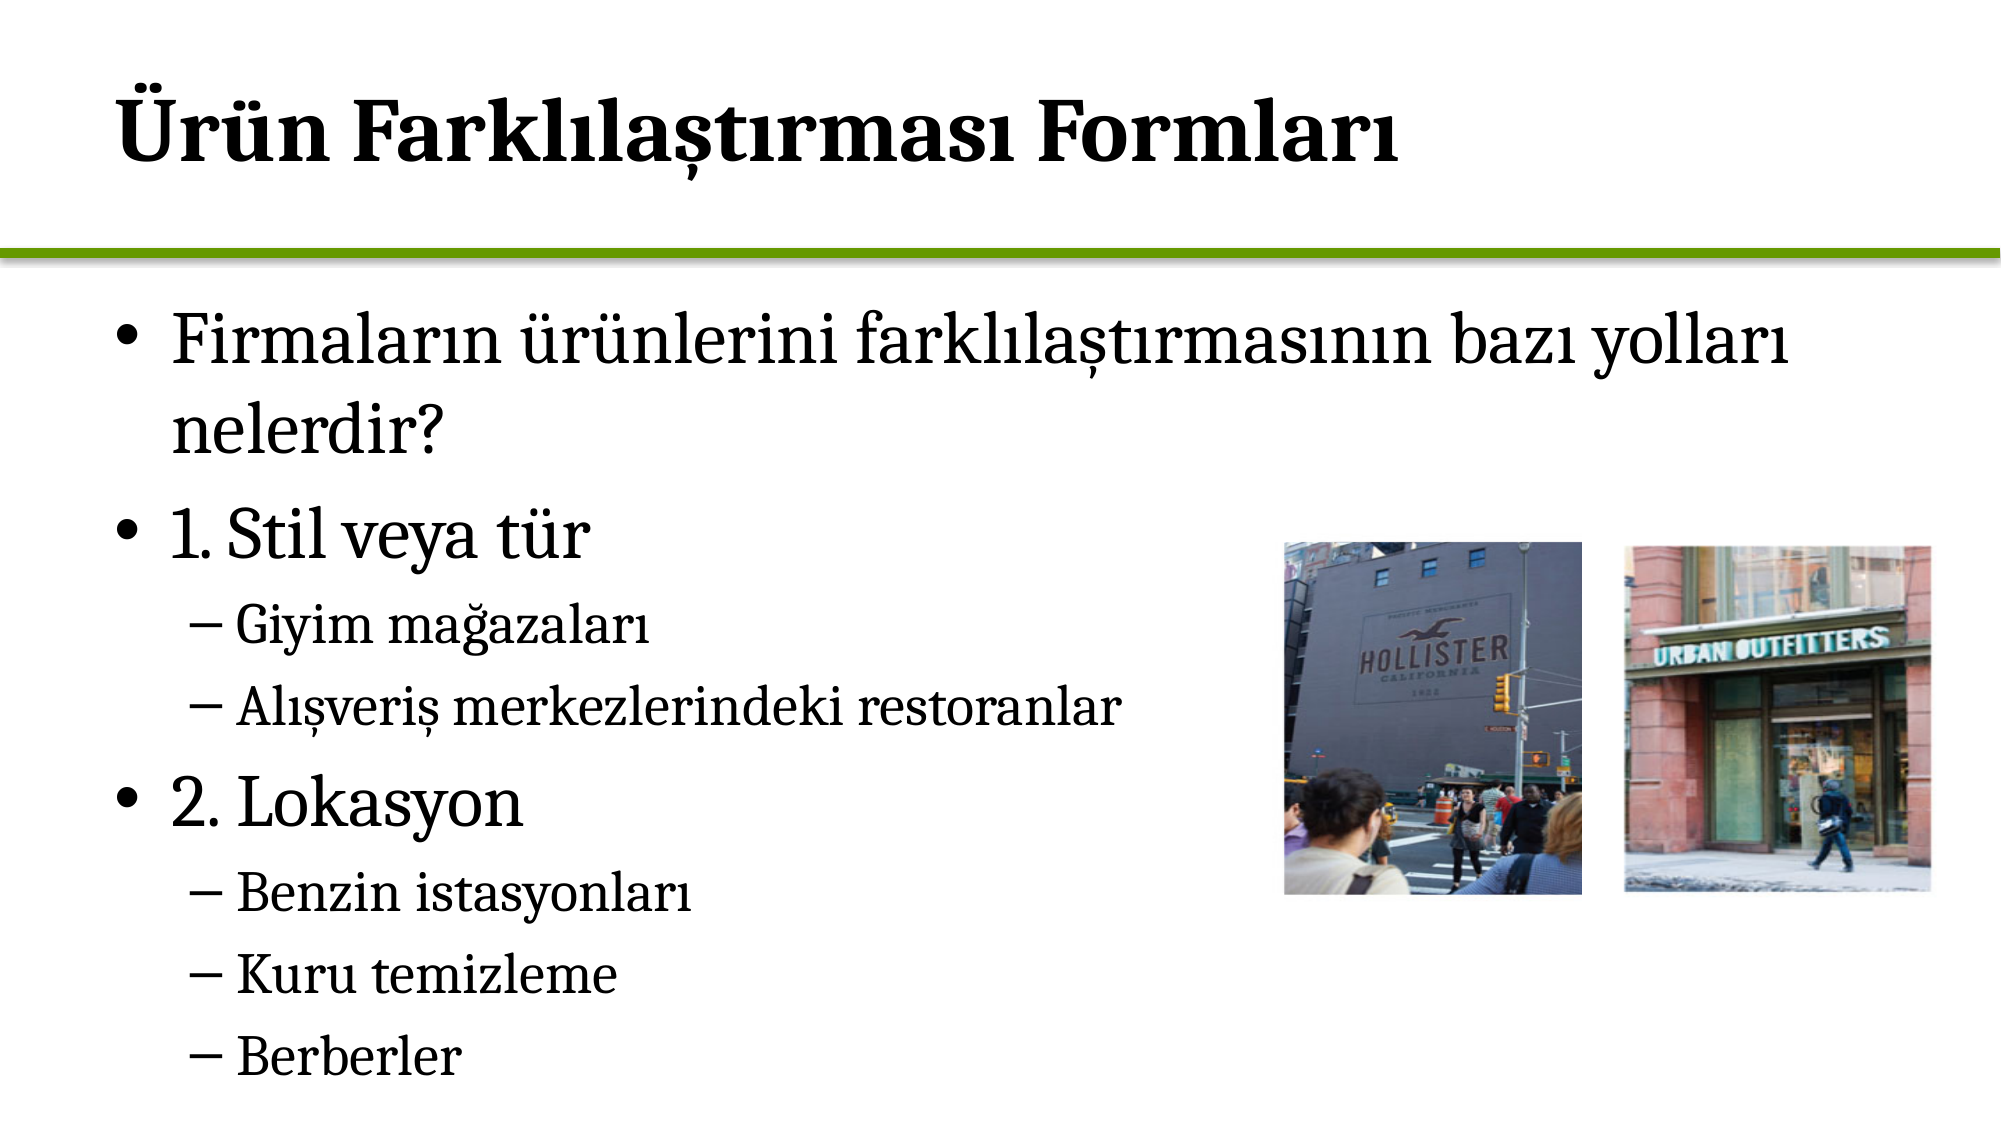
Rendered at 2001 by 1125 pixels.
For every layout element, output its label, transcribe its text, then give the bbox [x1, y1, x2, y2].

title Ürün Farklılaştırması Formları [99, 0, 1900, 251]
picture [1251, 514, 1975, 924]
list Firmaların ürünlerini farklılaştırmasının bazı yolları nelerdir? 1. Stil veya tür Giyim mağazaları Alışveriş merkezlerindeki restoranlar 2. Lokasyon Benzin istasyonları Kuru temizleme Berberler [99, 280, 1900, 1125]
